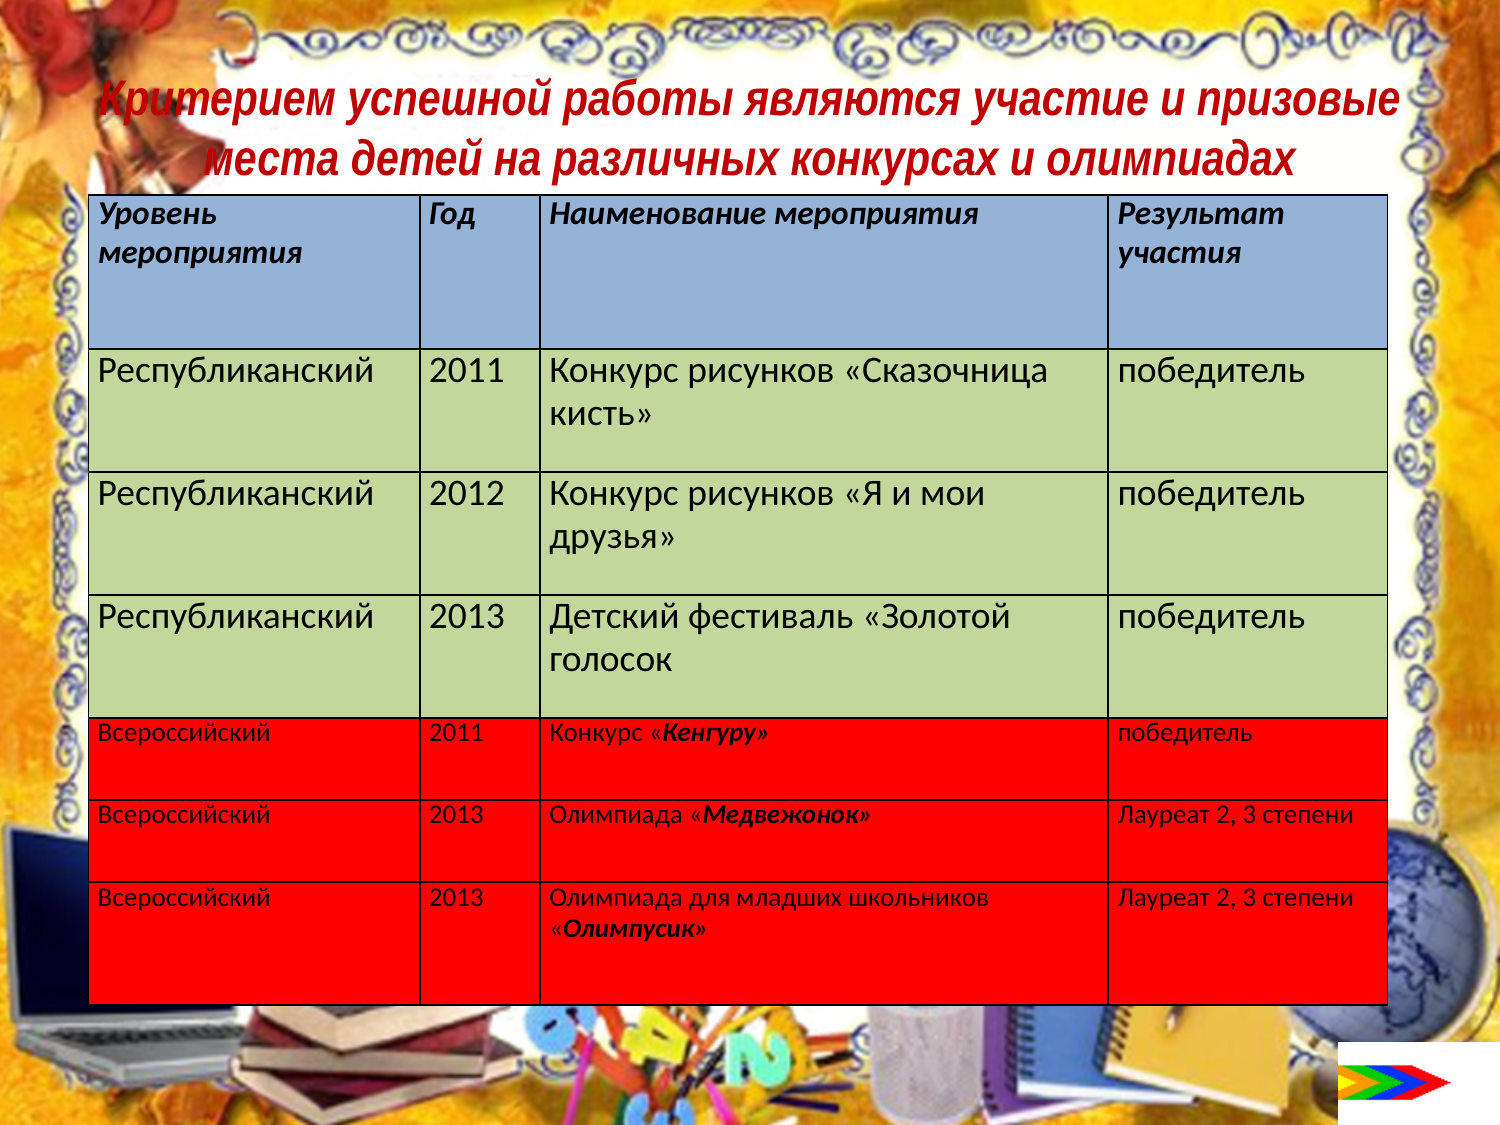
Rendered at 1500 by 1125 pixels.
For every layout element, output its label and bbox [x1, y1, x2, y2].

list [0, 0, 1500, 1125]
picture [1338, 1042, 1500, 1125]
